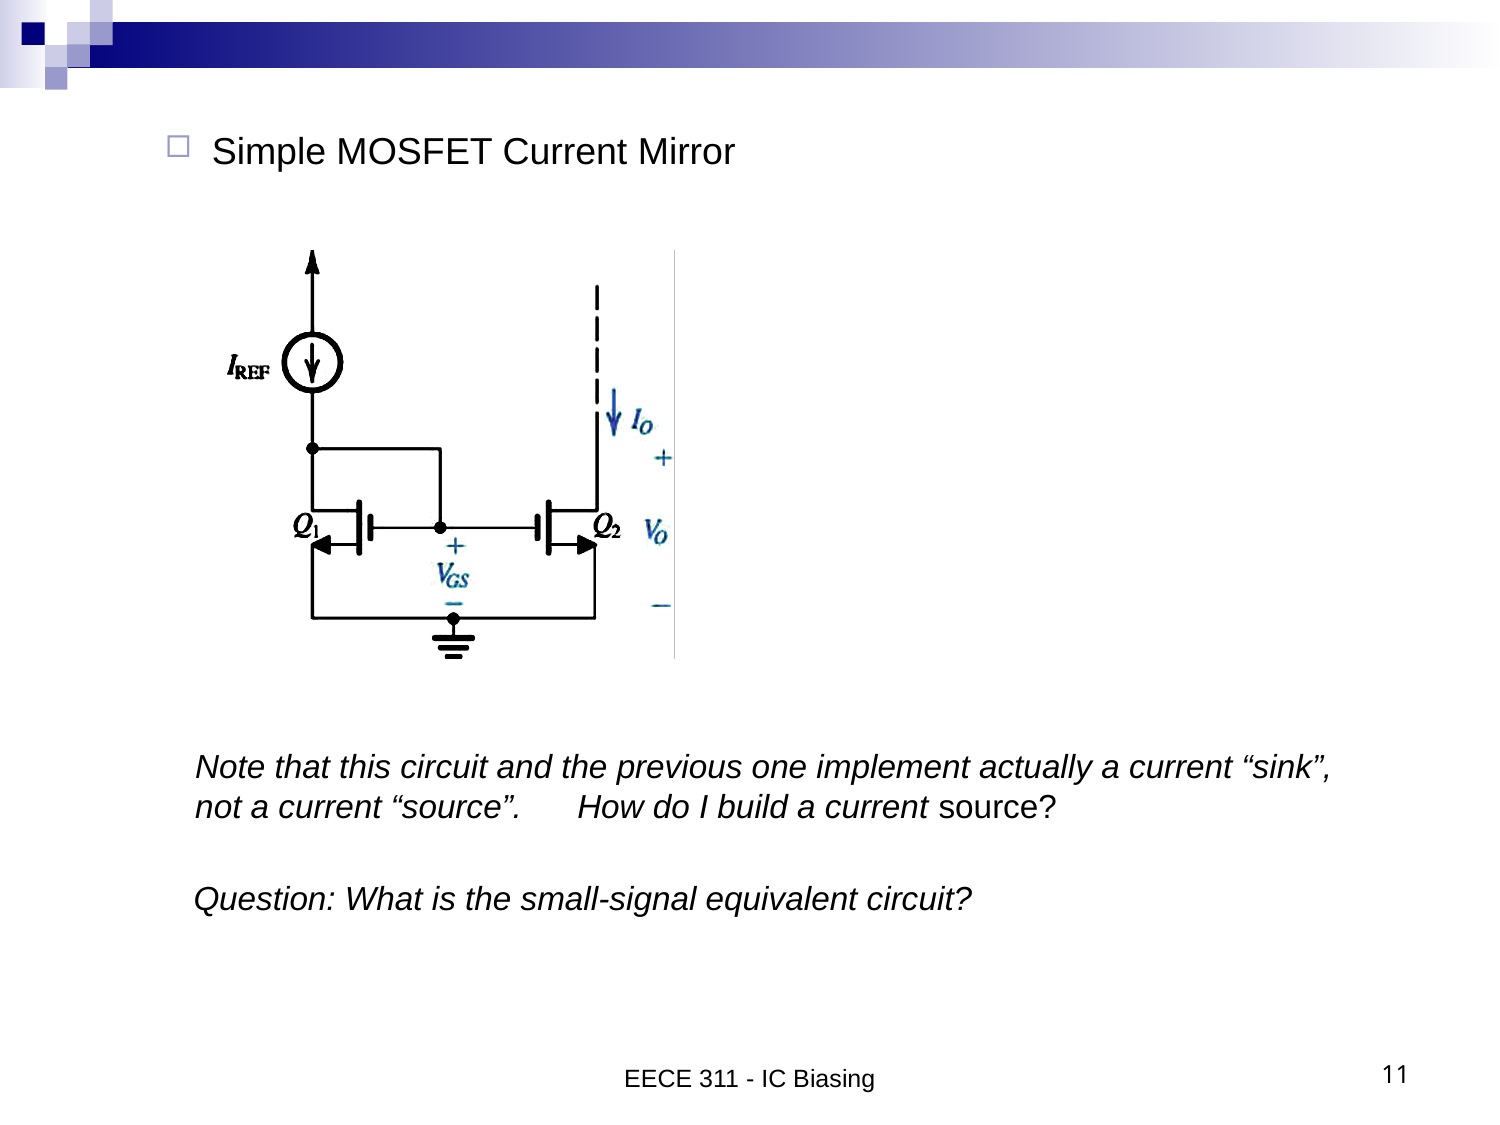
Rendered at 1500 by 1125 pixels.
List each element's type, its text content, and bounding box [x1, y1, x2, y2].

picture [226, 249, 676, 660]
list Simple MOSFET Current Mirror [74, 124, 1426, 188]
text_box Question: What is the small-signal equivalent circuit? [178, 869, 989, 925]
slide_number 11 [1074, 1024, 1426, 1101]
footer EECE 311 - IC Biasing [512, 1024, 988, 1101]
text_box Note that this circuit and the previous one implement actually a current “sink”, not a current “source”. How do I build a current source? [180, 737, 1359, 832]
